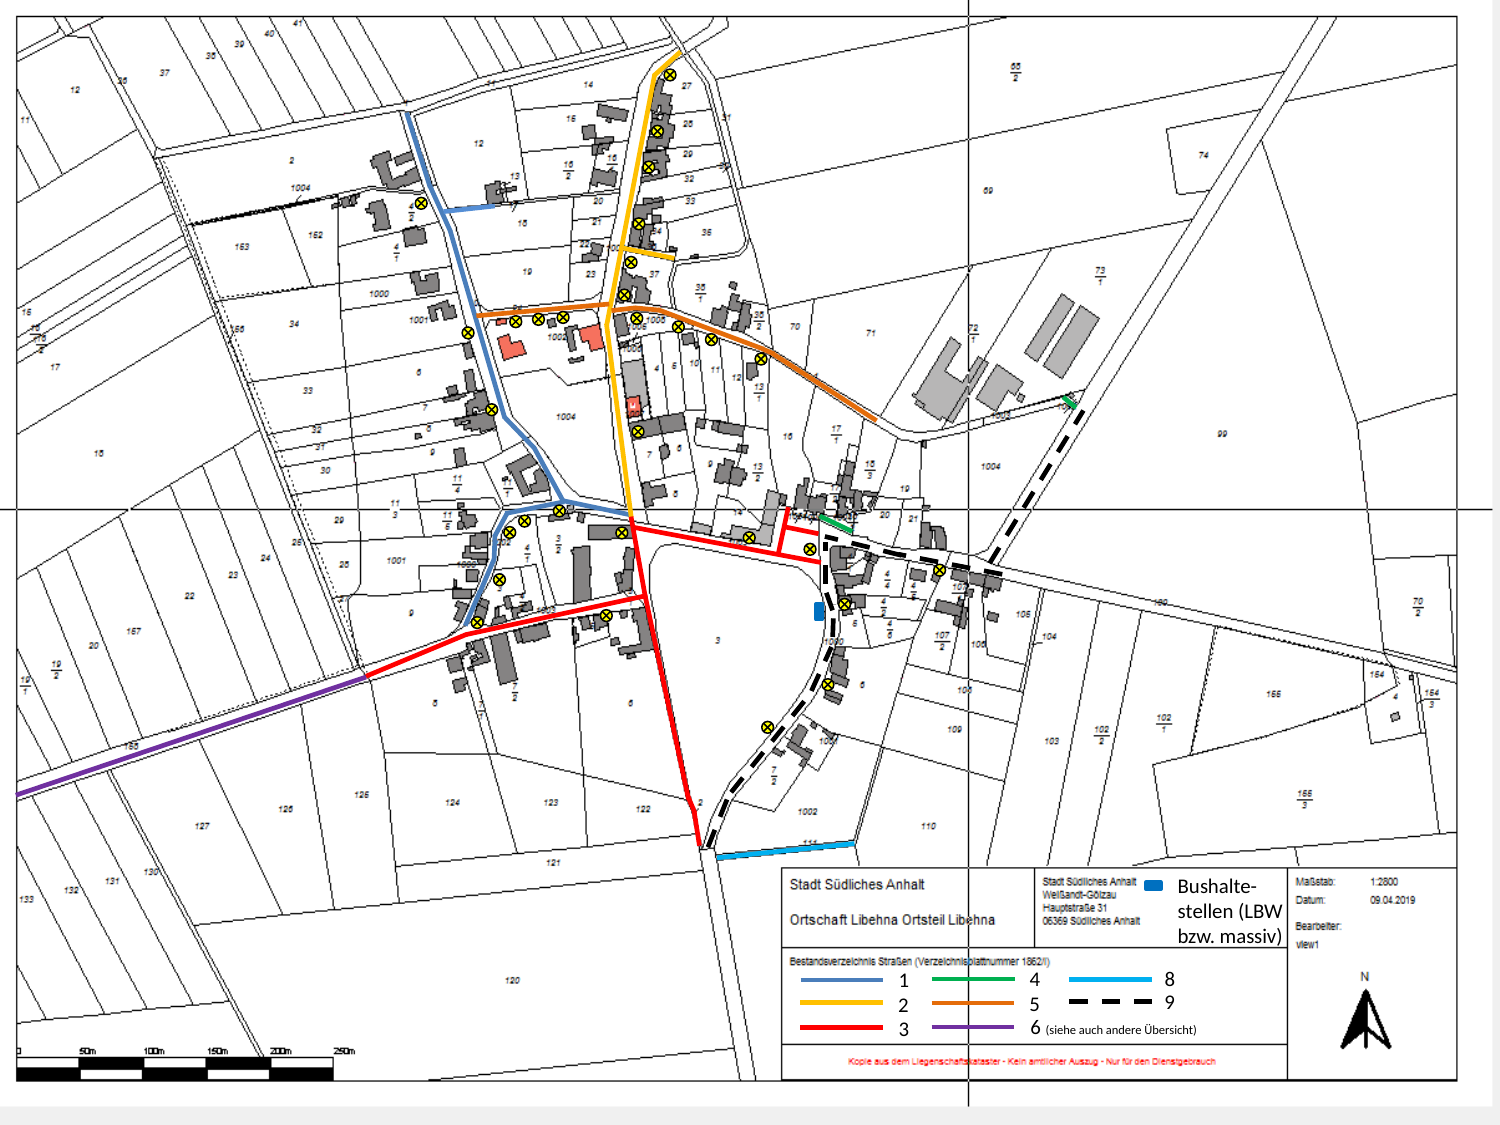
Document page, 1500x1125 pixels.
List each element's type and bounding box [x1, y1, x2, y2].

text_box [772, 353, 877, 421]
text_box [465, 590, 480, 595]
text_box [476, 303, 610, 317]
text_box [533, 446, 564, 501]
text_box [777, 506, 789, 556]
text_box [653, 51, 681, 76]
text_box [623, 247, 675, 260]
text_box [707, 787, 732, 848]
text_box [787, 541, 820, 563]
text_box [613, 319, 652, 325]
text_box [632, 516, 645, 525]
text_box [504, 501, 565, 514]
text_box [693, 811, 700, 846]
text_box [785, 526, 815, 534]
text_box [811, 646, 832, 692]
text_box [366, 631, 466, 680]
text_box [451, 230, 504, 419]
text_box [631, 526, 778, 563]
text_box [443, 202, 495, 215]
text_box [15, 676, 367, 796]
text_box [606, 323, 632, 518]
text_box [611, 307, 634, 311]
text_box [632, 570, 645, 600]
text_box [1063, 396, 1076, 407]
text_box [818, 518, 854, 530]
text_box [466, 595, 637, 635]
text_box [658, 308, 763, 350]
text_box [716, 844, 855, 857]
text_box [504, 416, 535, 448]
text_box [480, 557, 494, 594]
text_box [569, 501, 601, 514]
text_box [430, 185, 451, 233]
picture [0, 0, 1500, 1125]
text_box [493, 512, 508, 537]
text_box [407, 112, 430, 189]
text_box [642, 594, 691, 799]
text_box [824, 536, 902, 556]
text_box [730, 695, 809, 793]
text_box [684, 798, 699, 811]
text_box [991, 408, 1081, 566]
text_box [599, 75, 662, 306]
text_box [898, 554, 1003, 575]
text_box [822, 588, 835, 610]
